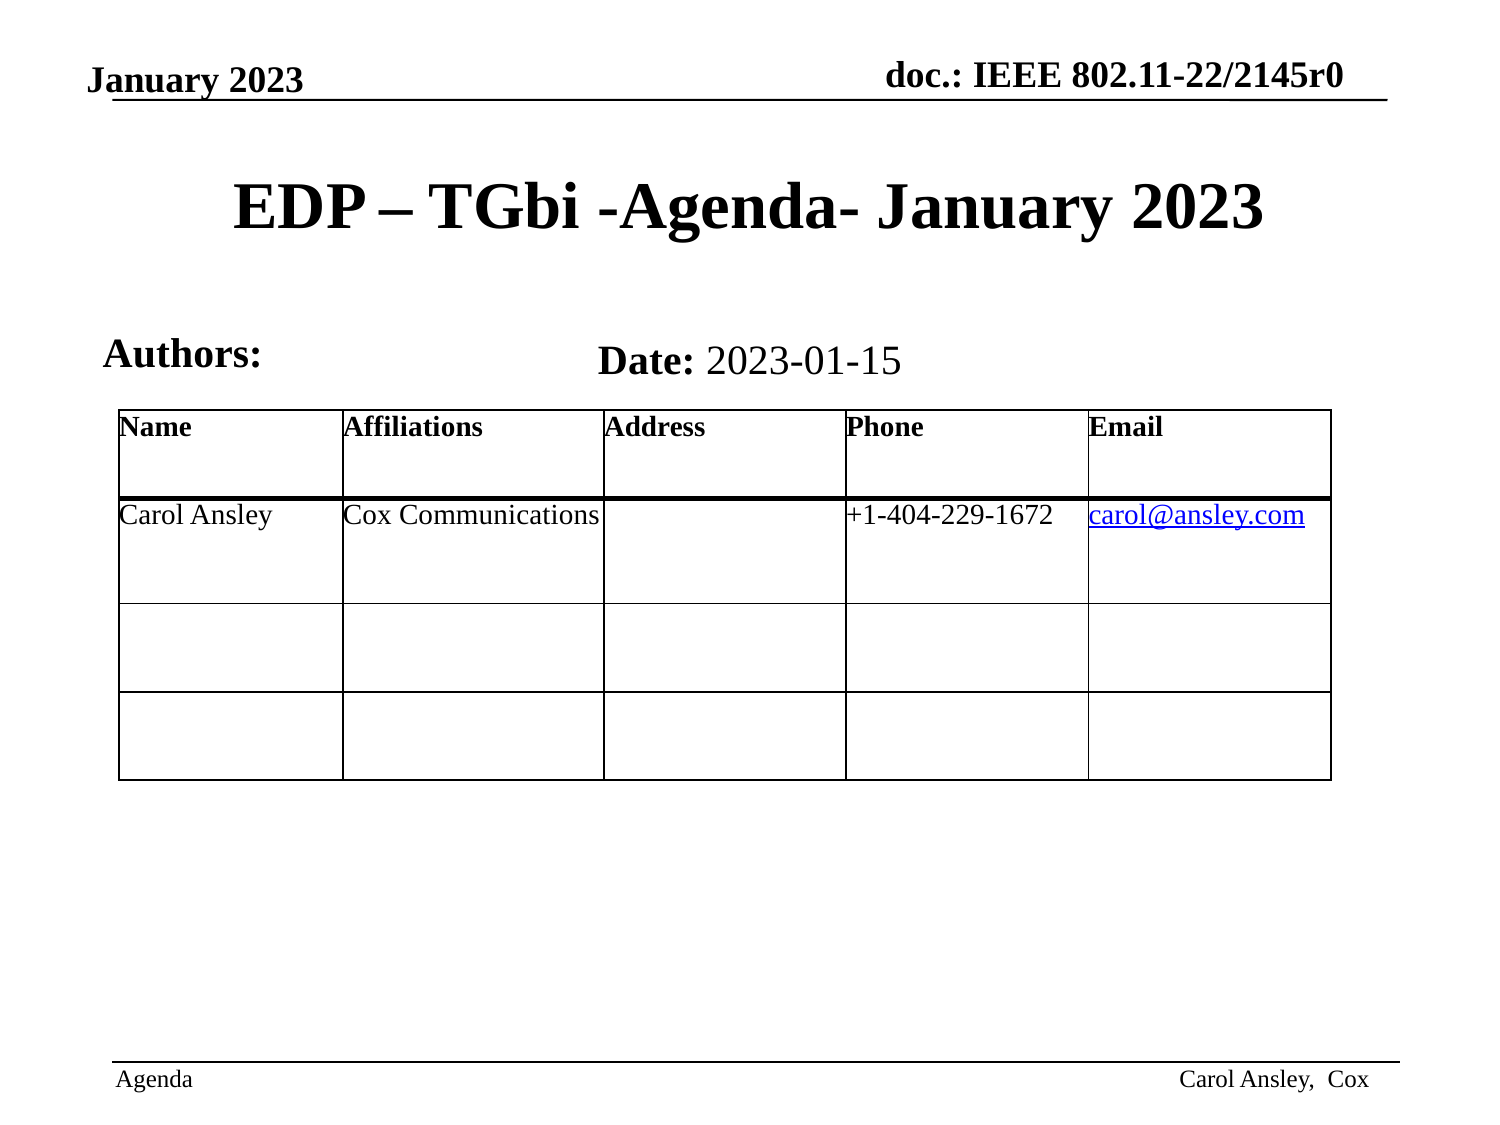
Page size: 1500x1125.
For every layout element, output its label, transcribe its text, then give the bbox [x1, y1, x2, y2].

table_cell [605, 693, 845, 779]
table_cell [120, 693, 342, 779]
table_cell [847, 604, 1088, 691]
table_cell [847, 693, 1088, 779]
table_header Phone [847, 411, 1088, 496]
table_cell [605, 604, 845, 691]
table_header Email [1089, 411, 1330, 496]
table_cell [1089, 693, 1330, 779]
table_cell Cox Communications [344, 501, 603, 603]
text_box Date: 2023-01-15 [112, 324, 1388, 391]
text_box Authors: [95, 318, 318, 384]
table_header Address [605, 411, 845, 496]
table_cell [120, 604, 342, 691]
table_cell Carol Ansley [120, 501, 342, 603]
table_header Affiliations [344, 411, 603, 496]
table_cell [605, 501, 845, 603]
text_box EDP – TGbi -Agenda- January 2023 [112, 153, 1388, 249]
table_cell +1-404-229-1672 [847, 501, 1088, 603]
table_cell [344, 604, 603, 691]
table_cell [344, 693, 603, 779]
table_header Name [120, 411, 342, 496]
table_cell [1089, 604, 1330, 691]
table_cell carol@ansley.com [1089, 501, 1330, 603]
